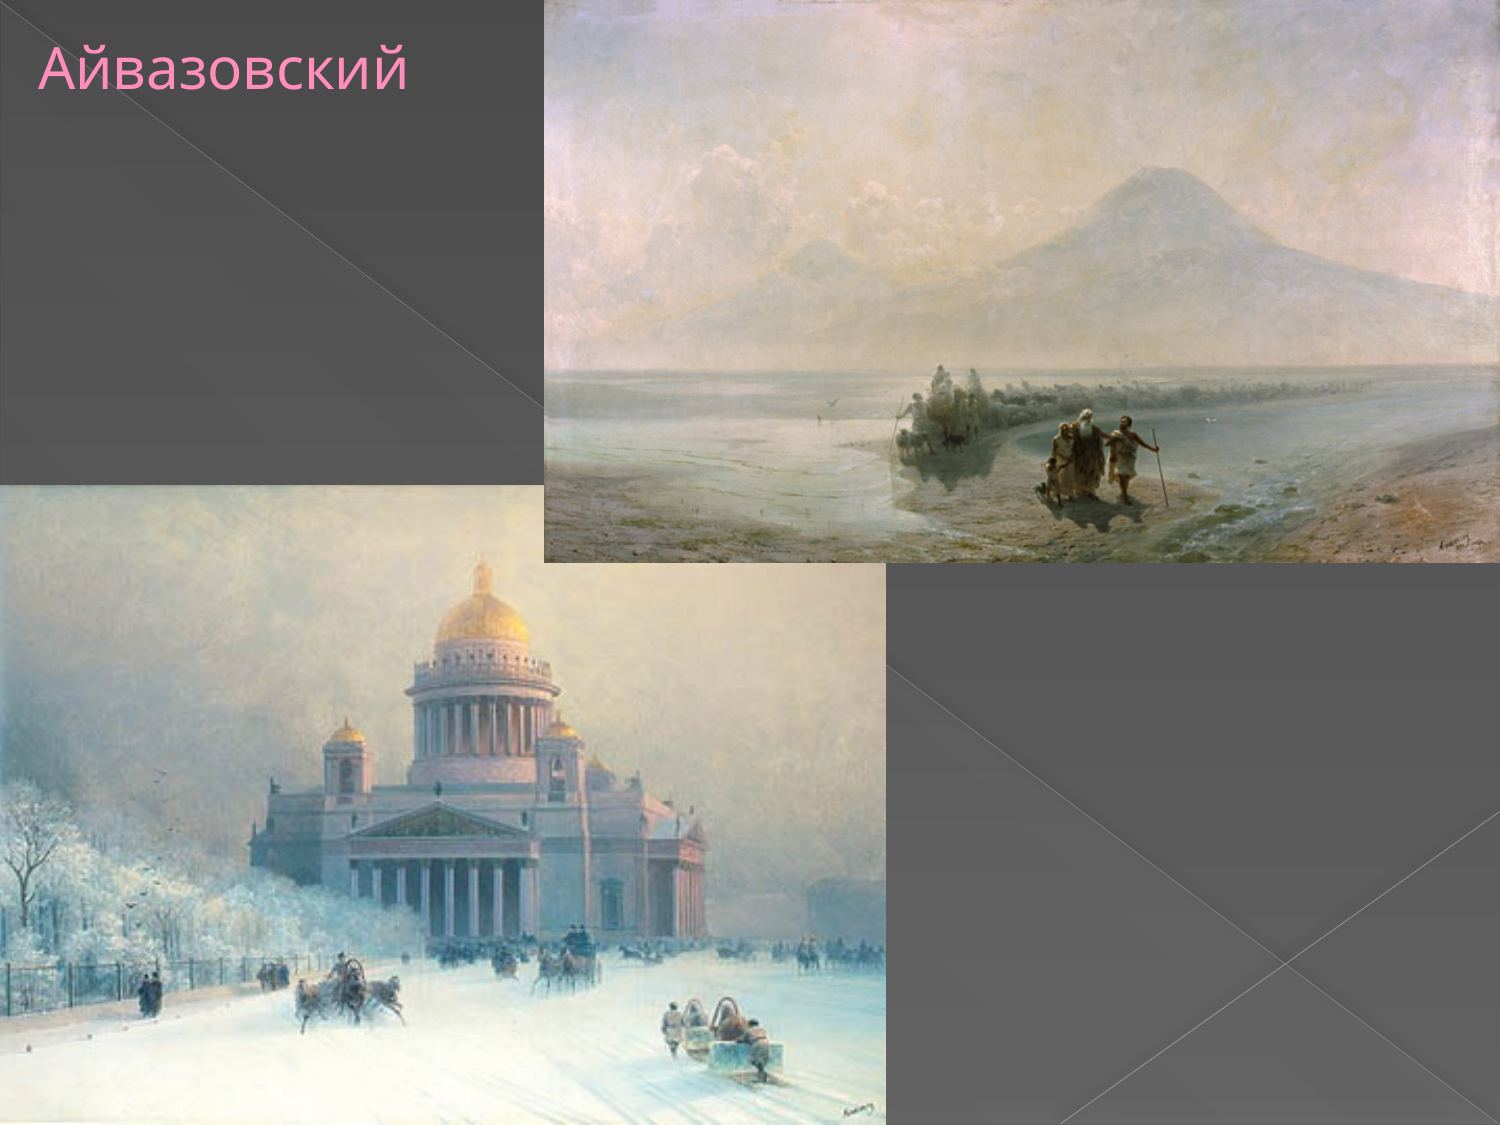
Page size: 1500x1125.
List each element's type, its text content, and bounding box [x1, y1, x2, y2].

text_box Айвазовский [23, 23, 469, 109]
picture [0, 0, 1500, 1125]
